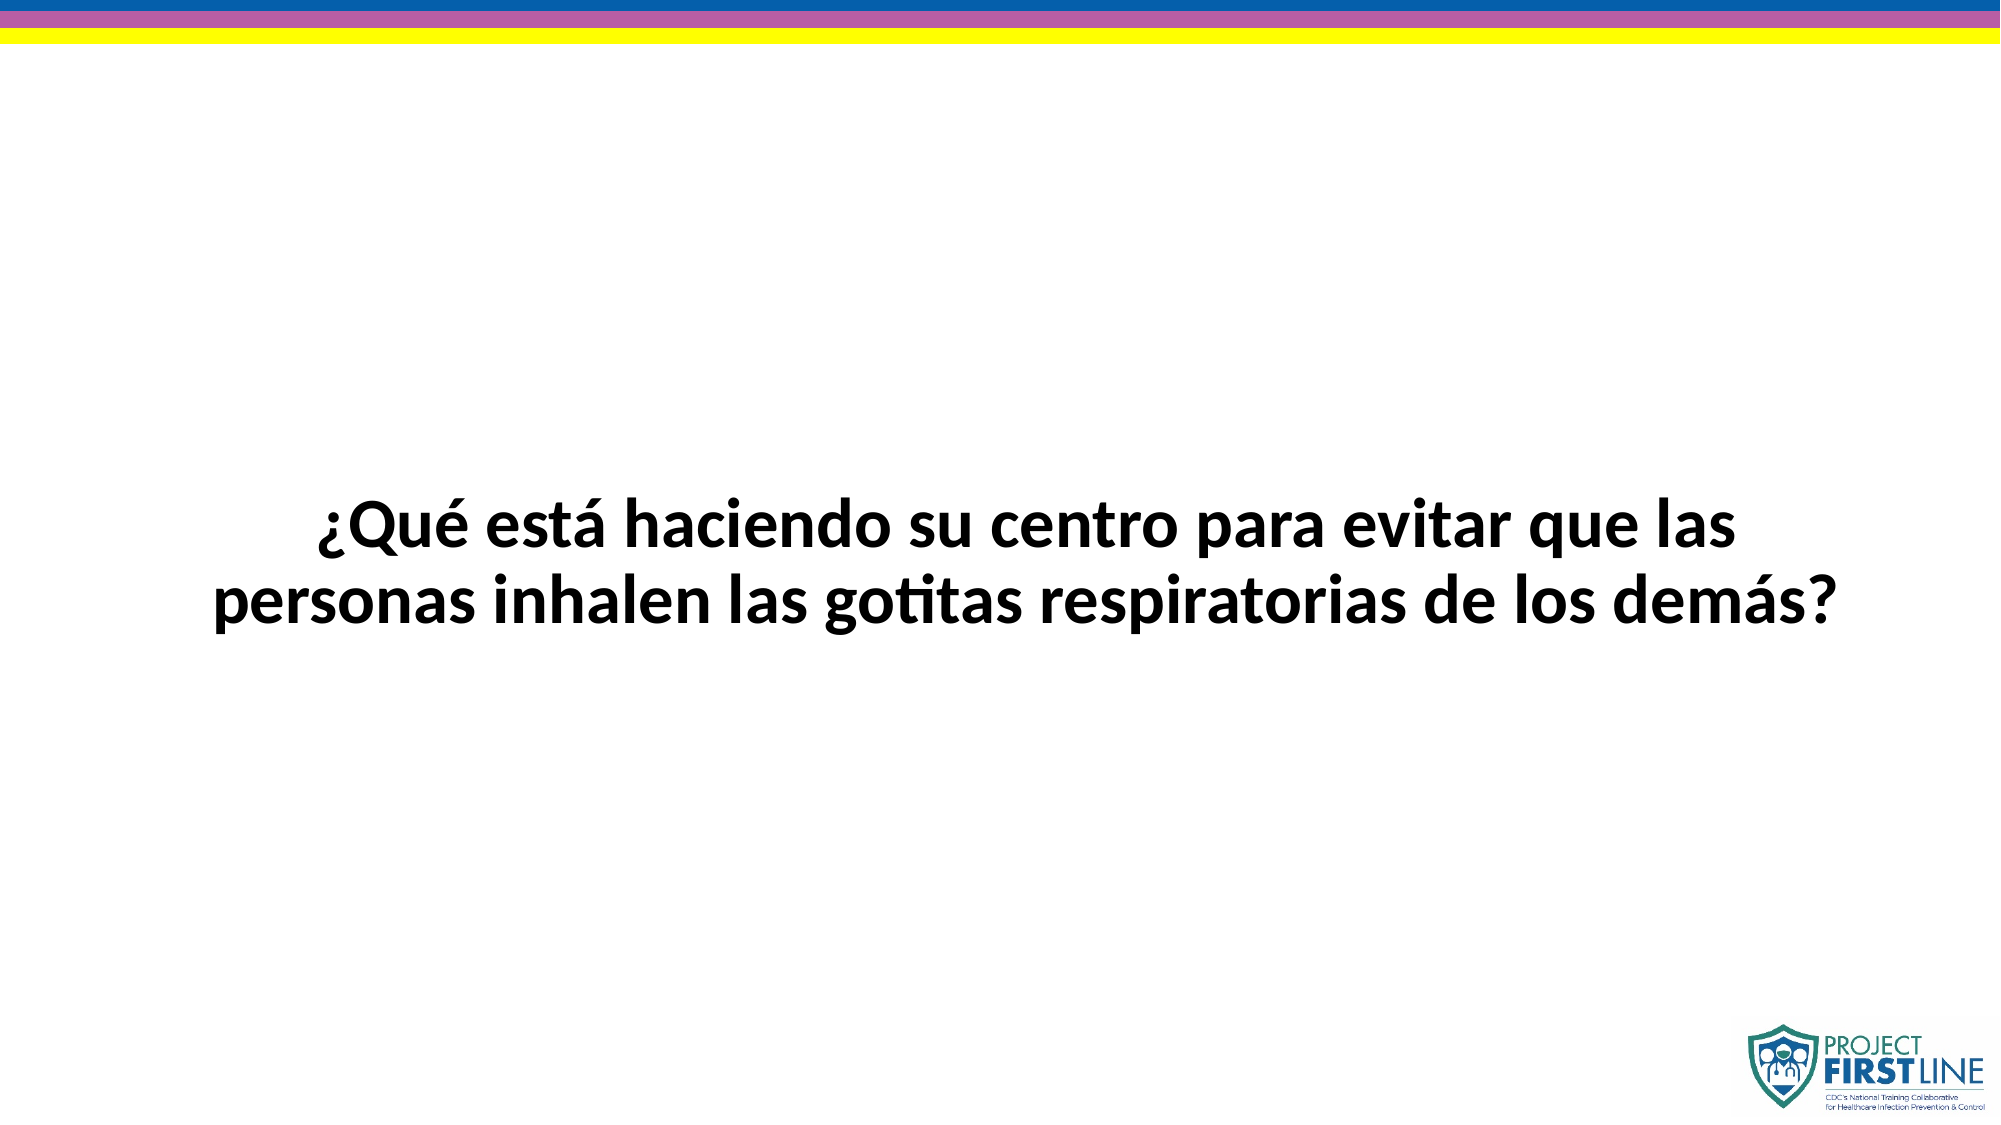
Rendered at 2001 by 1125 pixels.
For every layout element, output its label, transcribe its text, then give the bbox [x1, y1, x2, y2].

picture [1731, 1016, 2000, 1117]
title ¿Qué está haciendo su centro para evitar que las personas inhalen las gotitas respiratorias de los demás? [164, 453, 1890, 672]
text_box [0, 11, 2000, 28]
text_box [0, 0, 2000, 11]
text_box [0, 28, 2000, 44]
